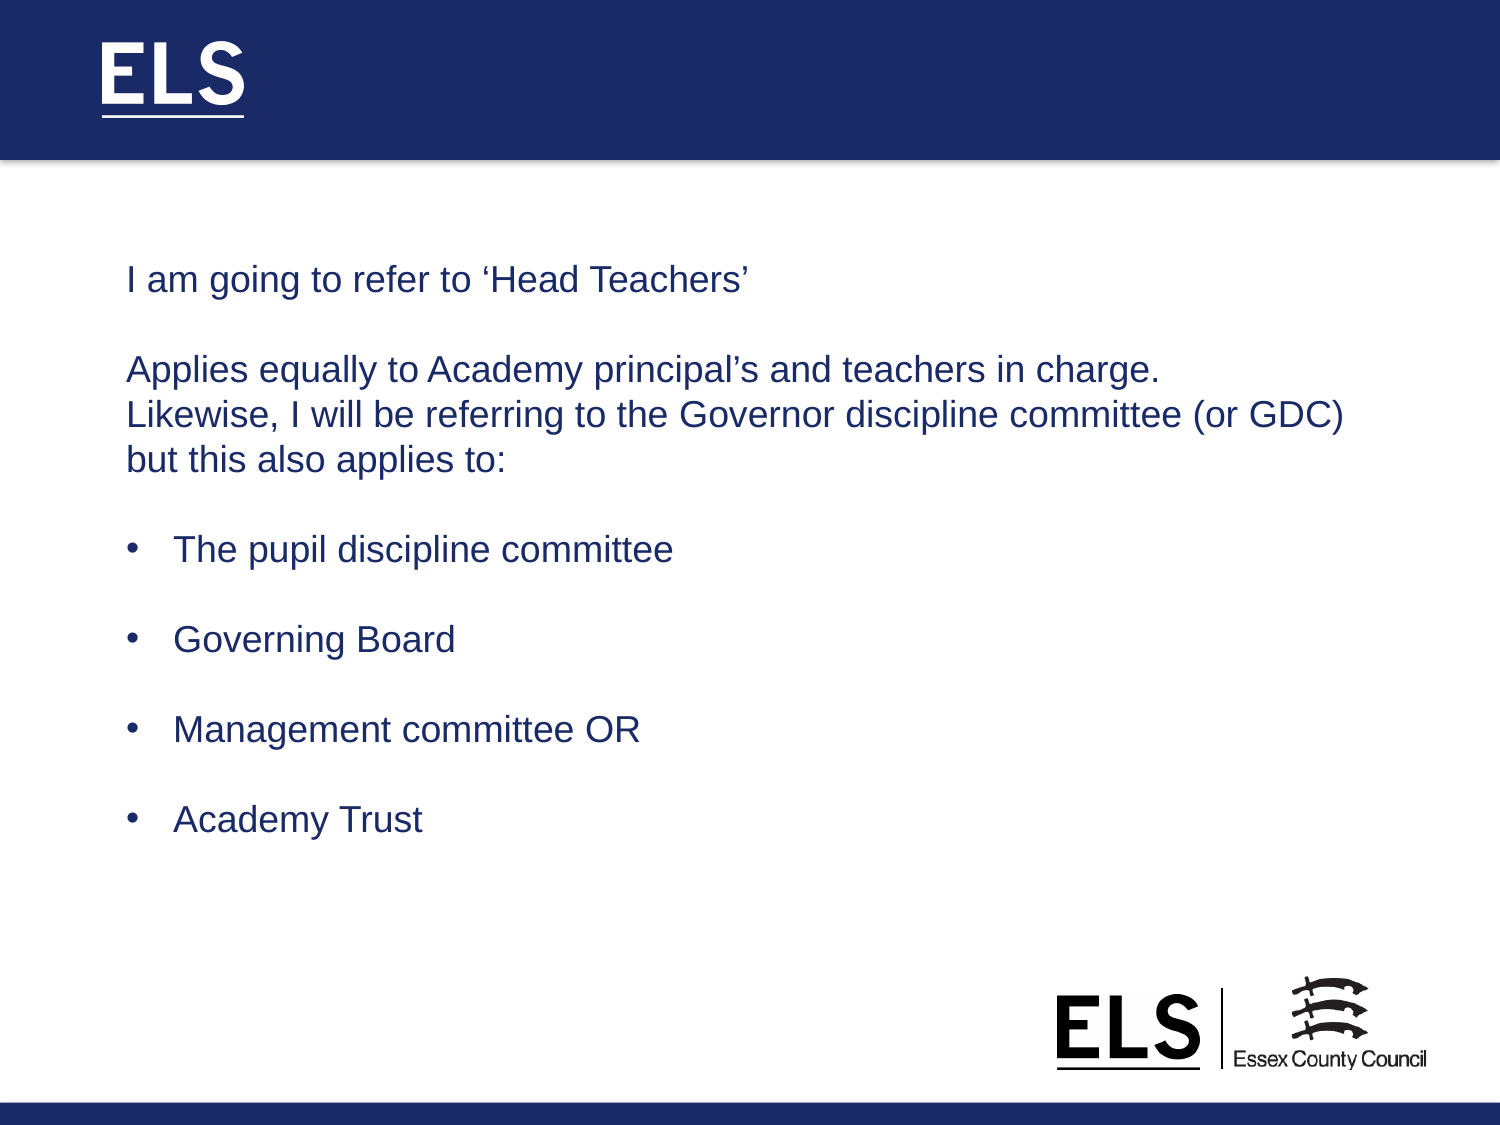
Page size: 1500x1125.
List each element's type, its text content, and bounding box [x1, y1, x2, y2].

picture [1057, 994, 1200, 1070]
text_box I am going to refer to ‘Head Teachers’ Applies equally to Academy principal’s and teachers in charge. Likewise, I will be referring to the Governor discipline committee (or GDC) but this also applies to: The pupil discipline committee Governing Board Management committee OR Academy Trust [111, 247, 1396, 848]
picture [102, 41, 244, 118]
